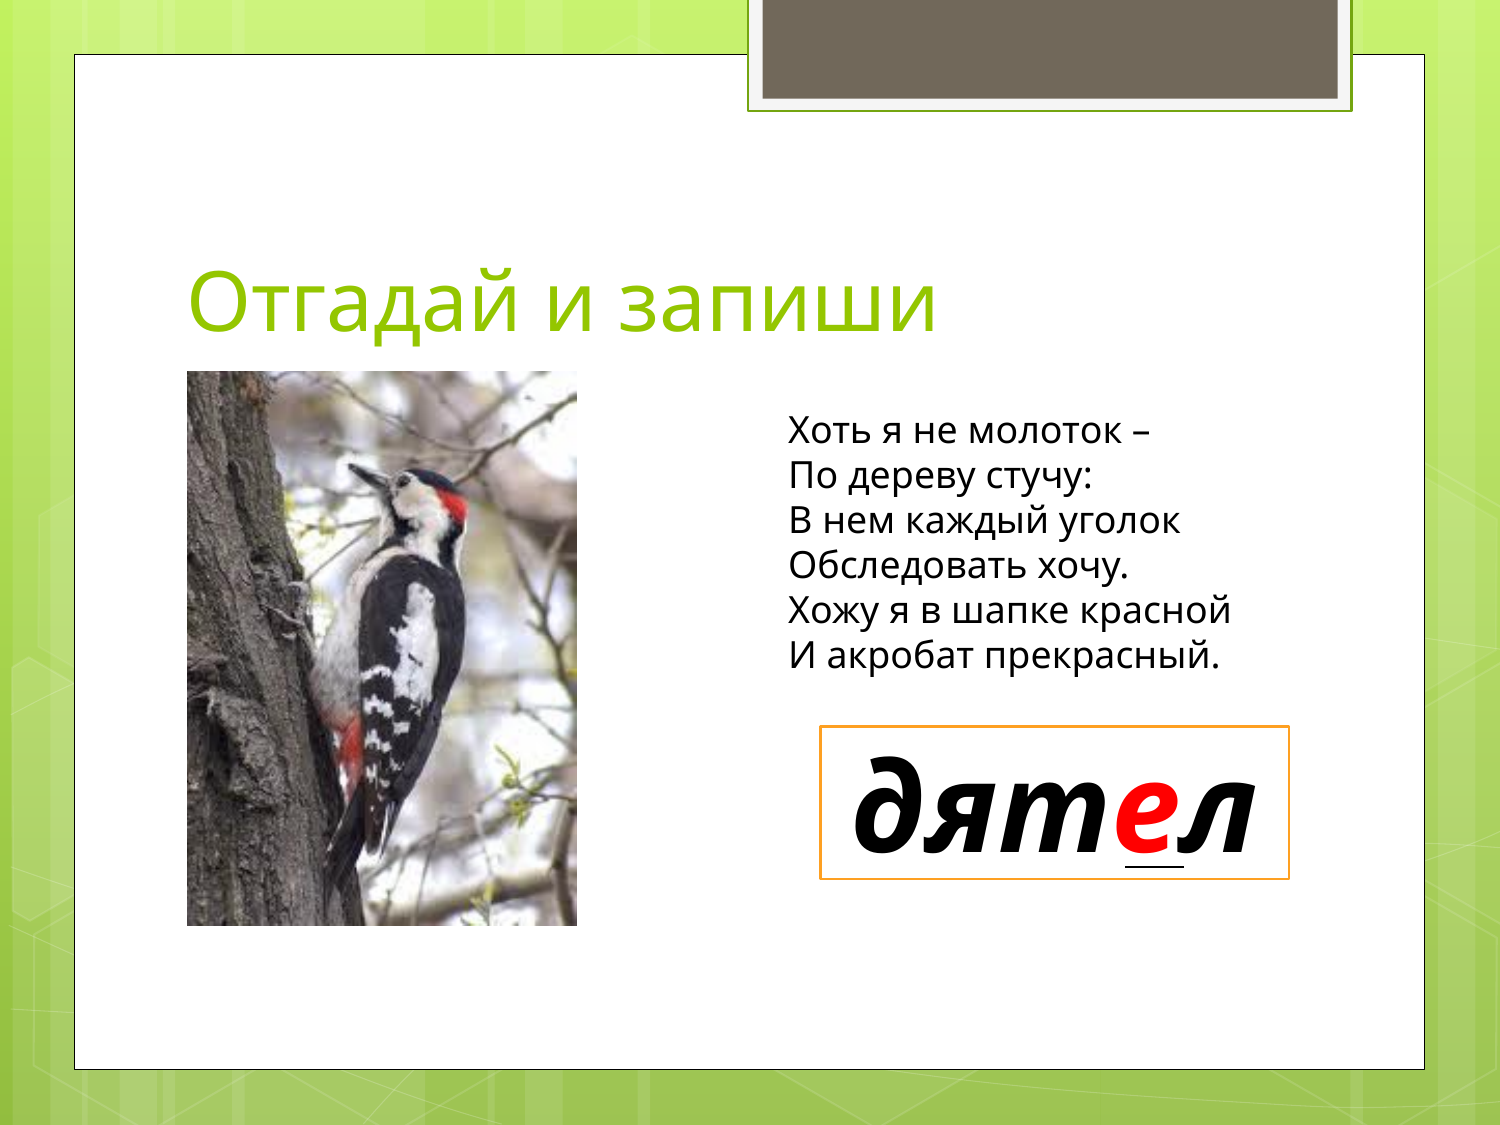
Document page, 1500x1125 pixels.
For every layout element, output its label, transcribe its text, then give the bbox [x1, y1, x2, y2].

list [187, 371, 577, 926]
text_box Хоть я не молоток – По дереву стучу: В нем каждый уголок Обследовать хочу. Хожу я в шапке красной И акробат прекрасный. [773, 398, 1289, 684]
text_box дятел [819, 725, 1290, 880]
title Отгадай и запиши [171, 168, 1324, 357]
